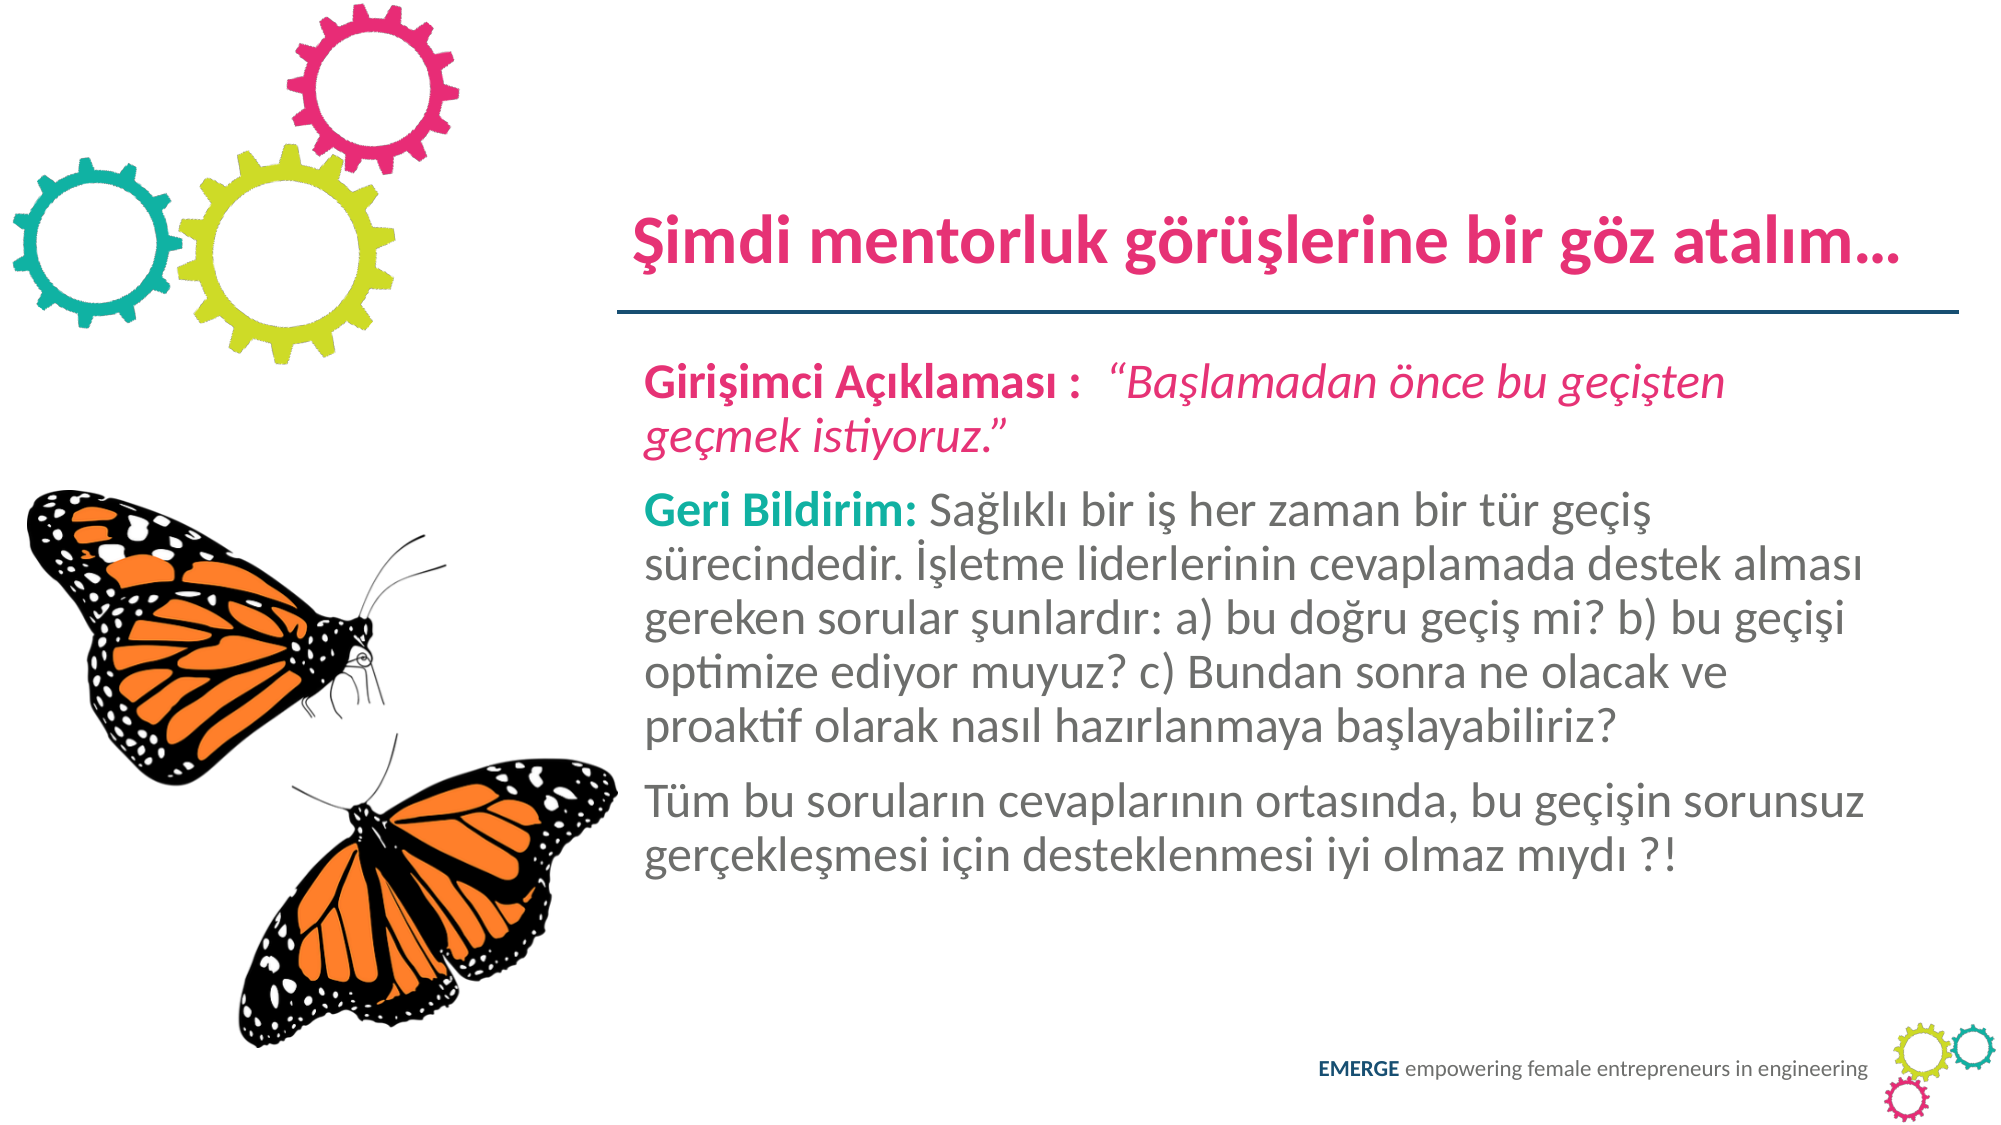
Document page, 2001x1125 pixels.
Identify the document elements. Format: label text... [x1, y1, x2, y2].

list Girişimci Açıklaması : “Başlamadan önce bu geçişten geçmek istiyoruz.” Geri Bildirim: Sağlıklı bir iş her zaman bir tür geçiş sürecindedir. İşletme liderlerinin cevaplamada destek alması gereken sorular şunlardır: a) bu doğru geçiş mi? b) bu geçişi optimize ediyor muyuz? c) Bundan sonra ne olacak ve proaktif olarak nasıl hazırlanmaya başlayabiliriz? Tüm bu soruların cevaplarının ortasında, bu geçişin sorunsuz gerçekleşmesi için desteklenmesi iyi olmaz mıydı ?! [629, 348, 1898, 1000]
text_box Şimdi mentorluk görüşlerine bir göz atalım… [617, 177, 2000, 348]
picture [27, 490, 618, 1049]
picture [1865, 995, 2001, 1125]
picture [0, 0, 533, 470]
